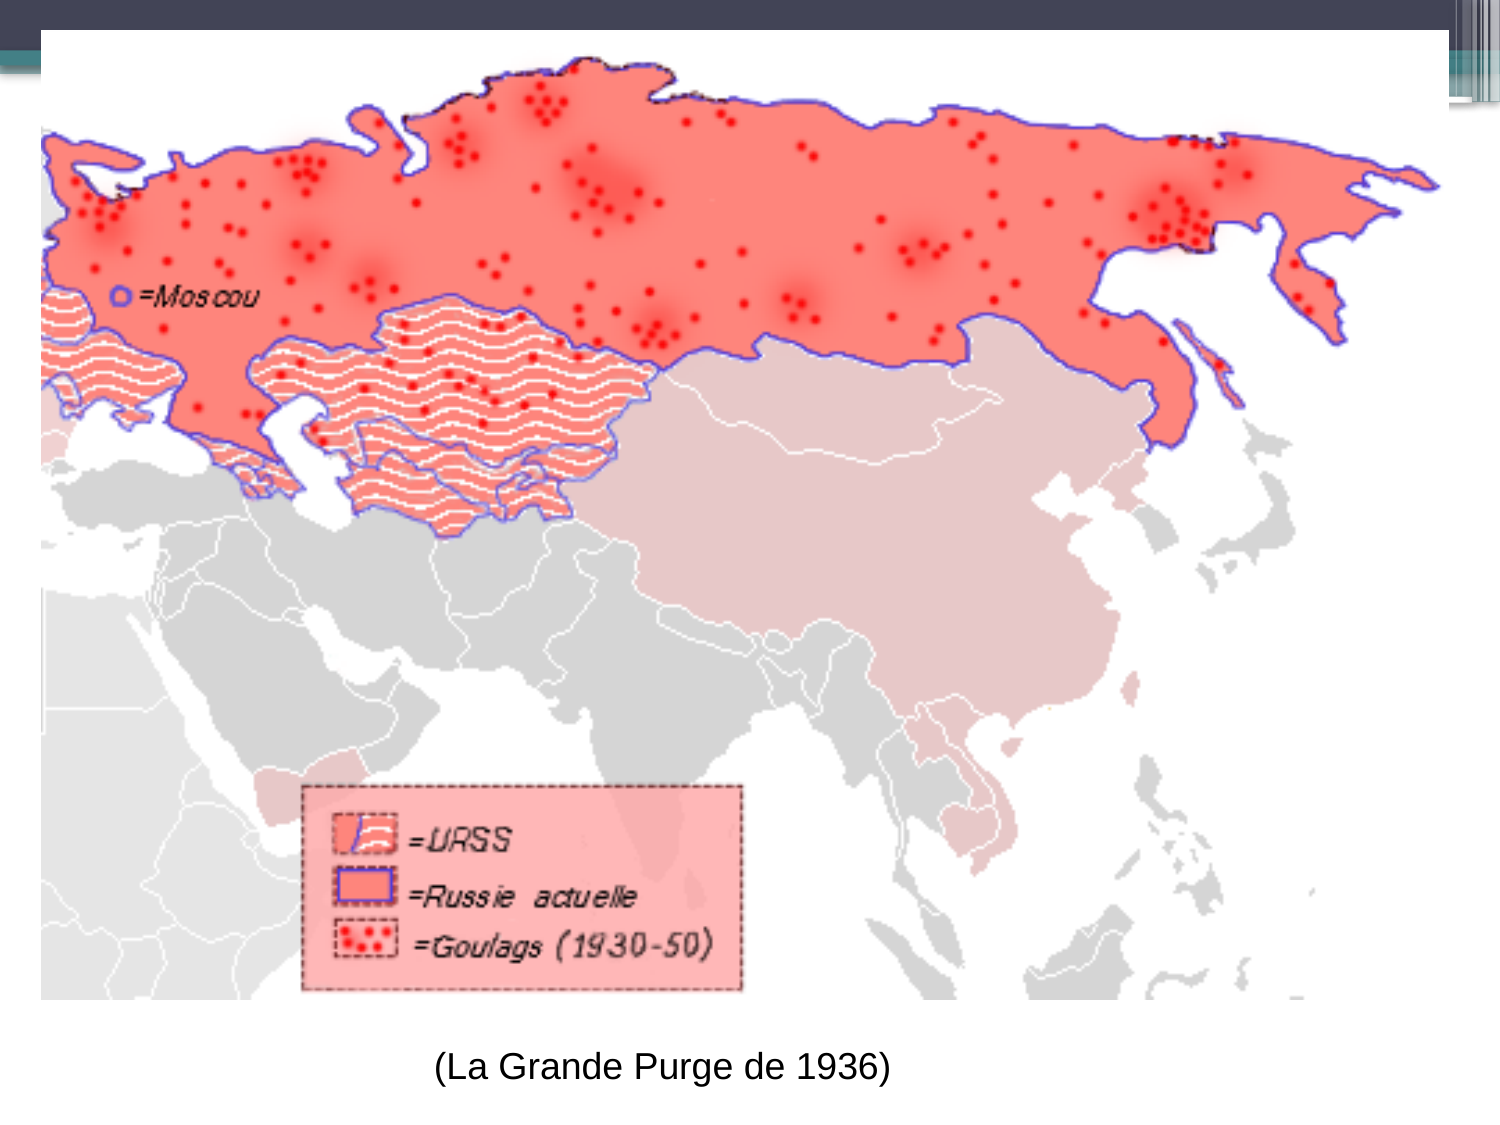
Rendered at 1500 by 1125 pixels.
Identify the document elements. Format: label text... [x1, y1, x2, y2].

picture [40, 30, 1449, 1000]
text_box (La Grande Purge de 1936) [419, 1034, 1140, 1095]
